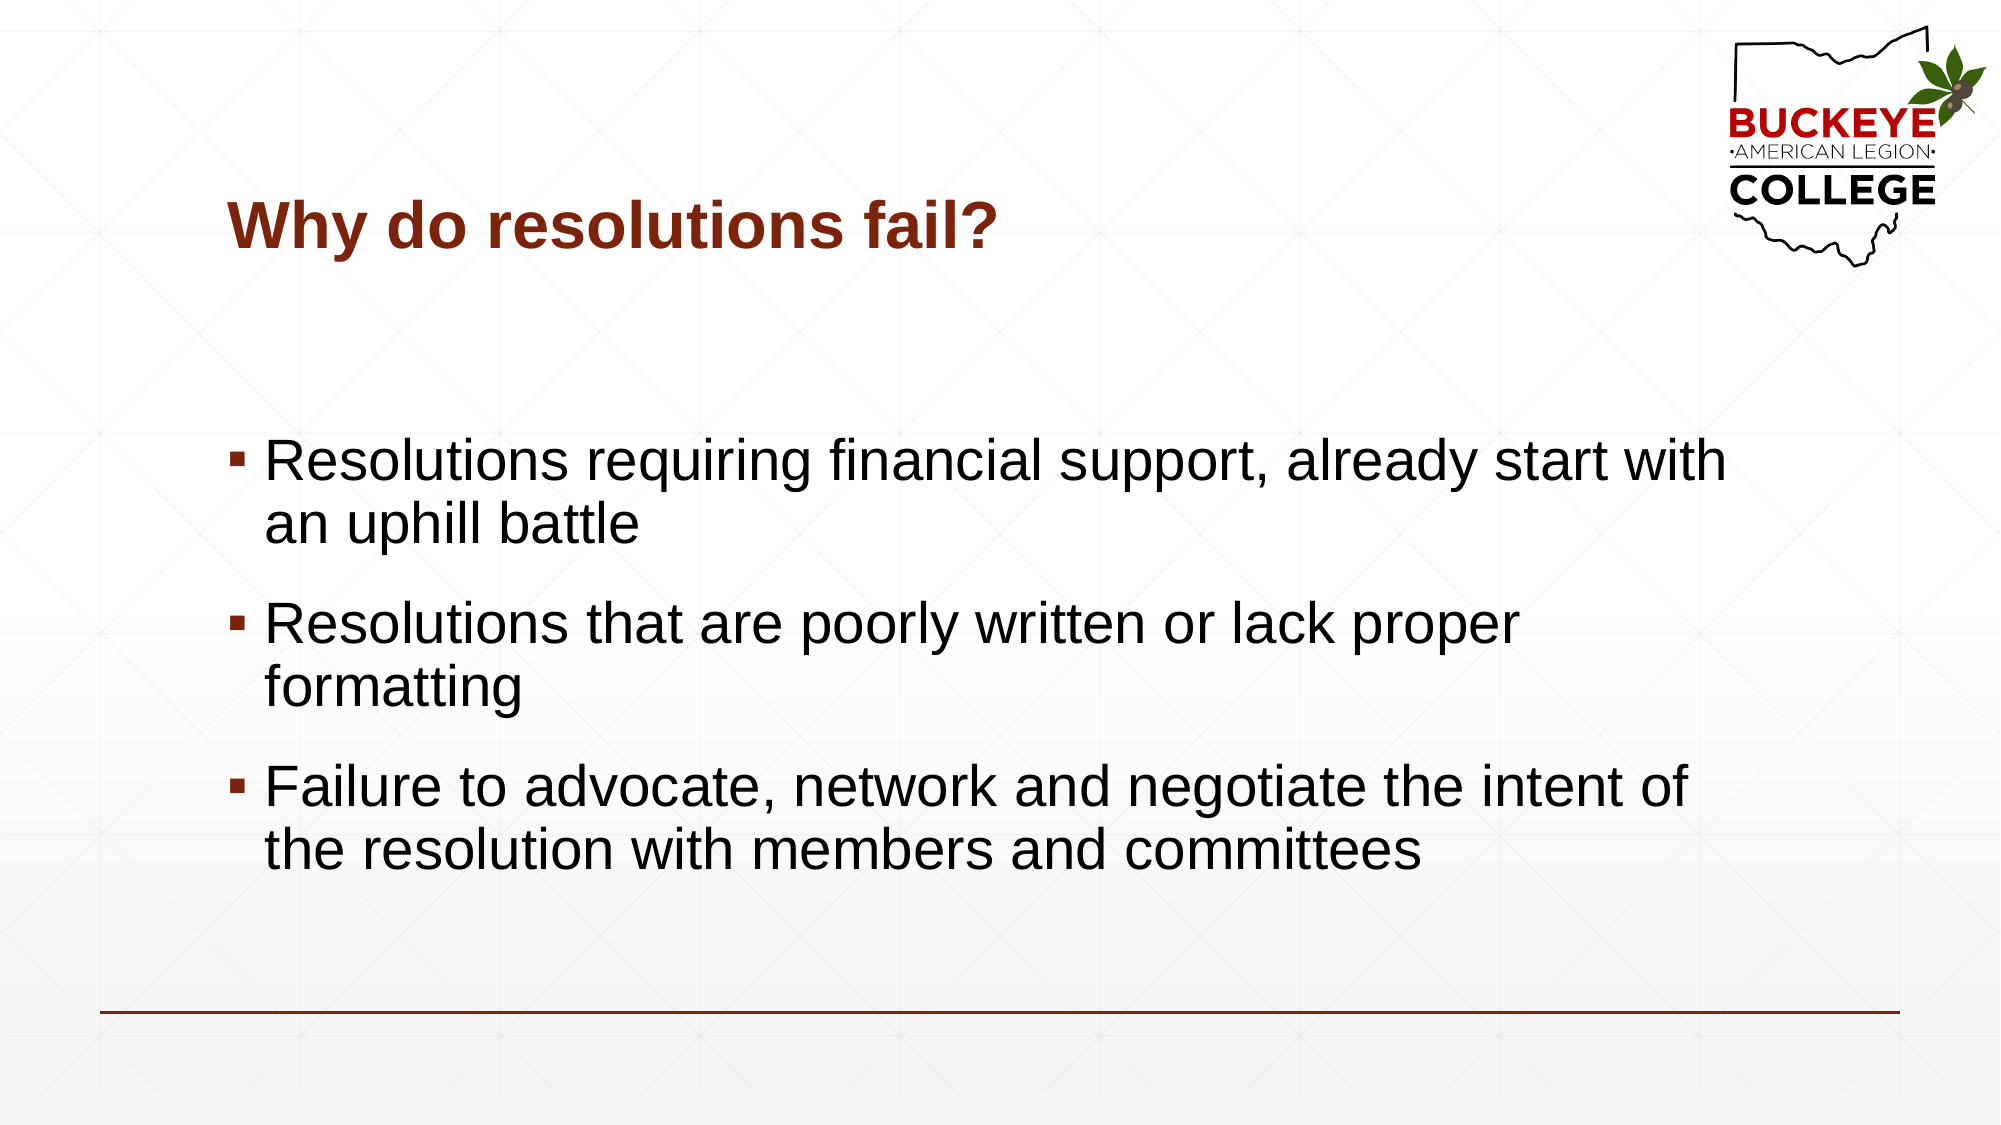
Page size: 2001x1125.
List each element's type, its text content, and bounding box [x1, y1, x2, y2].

list Resolutions requiring financial support, already start with an uphill battle Resolutions that are poorly written or lack proper formatting Failure to advocate, network and negotiate the intent of the resolution with members and committees [212, 324, 1788, 950]
picture [1710, 17, 1989, 276]
title Why do resolutions fail? [212, 82, 1788, 271]
